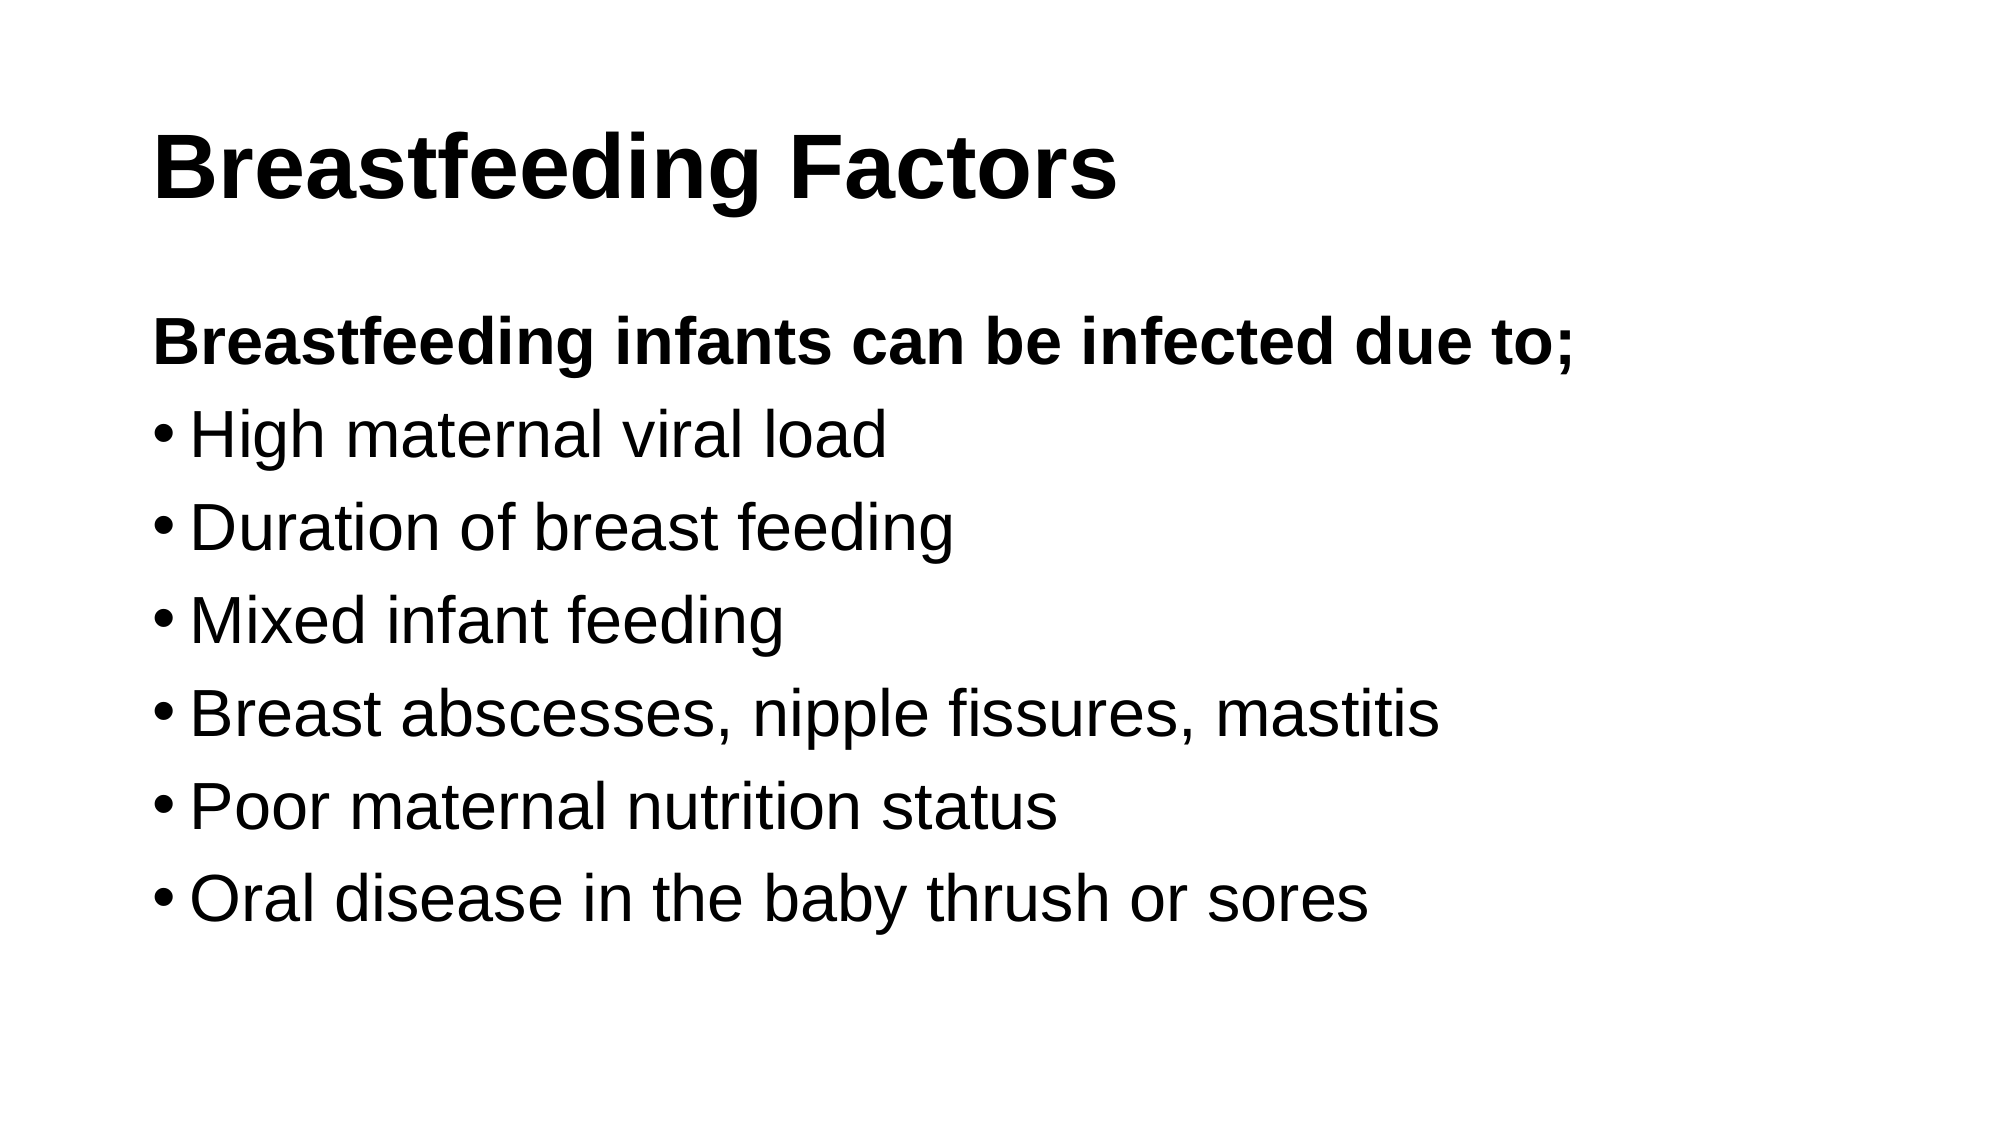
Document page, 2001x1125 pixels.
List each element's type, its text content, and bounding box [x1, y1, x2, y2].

title Breastfeeding Factors [137, 59, 1863, 278]
list Breastfeeding infants can be infected due to; High maternal viral load Duration of breast feeding Mixed infant feeding Breast abscesses, nipple fissures, mastitis Poor maternal nutrition status Oral disease in the baby thrush or sores [137, 299, 1863, 1014]
